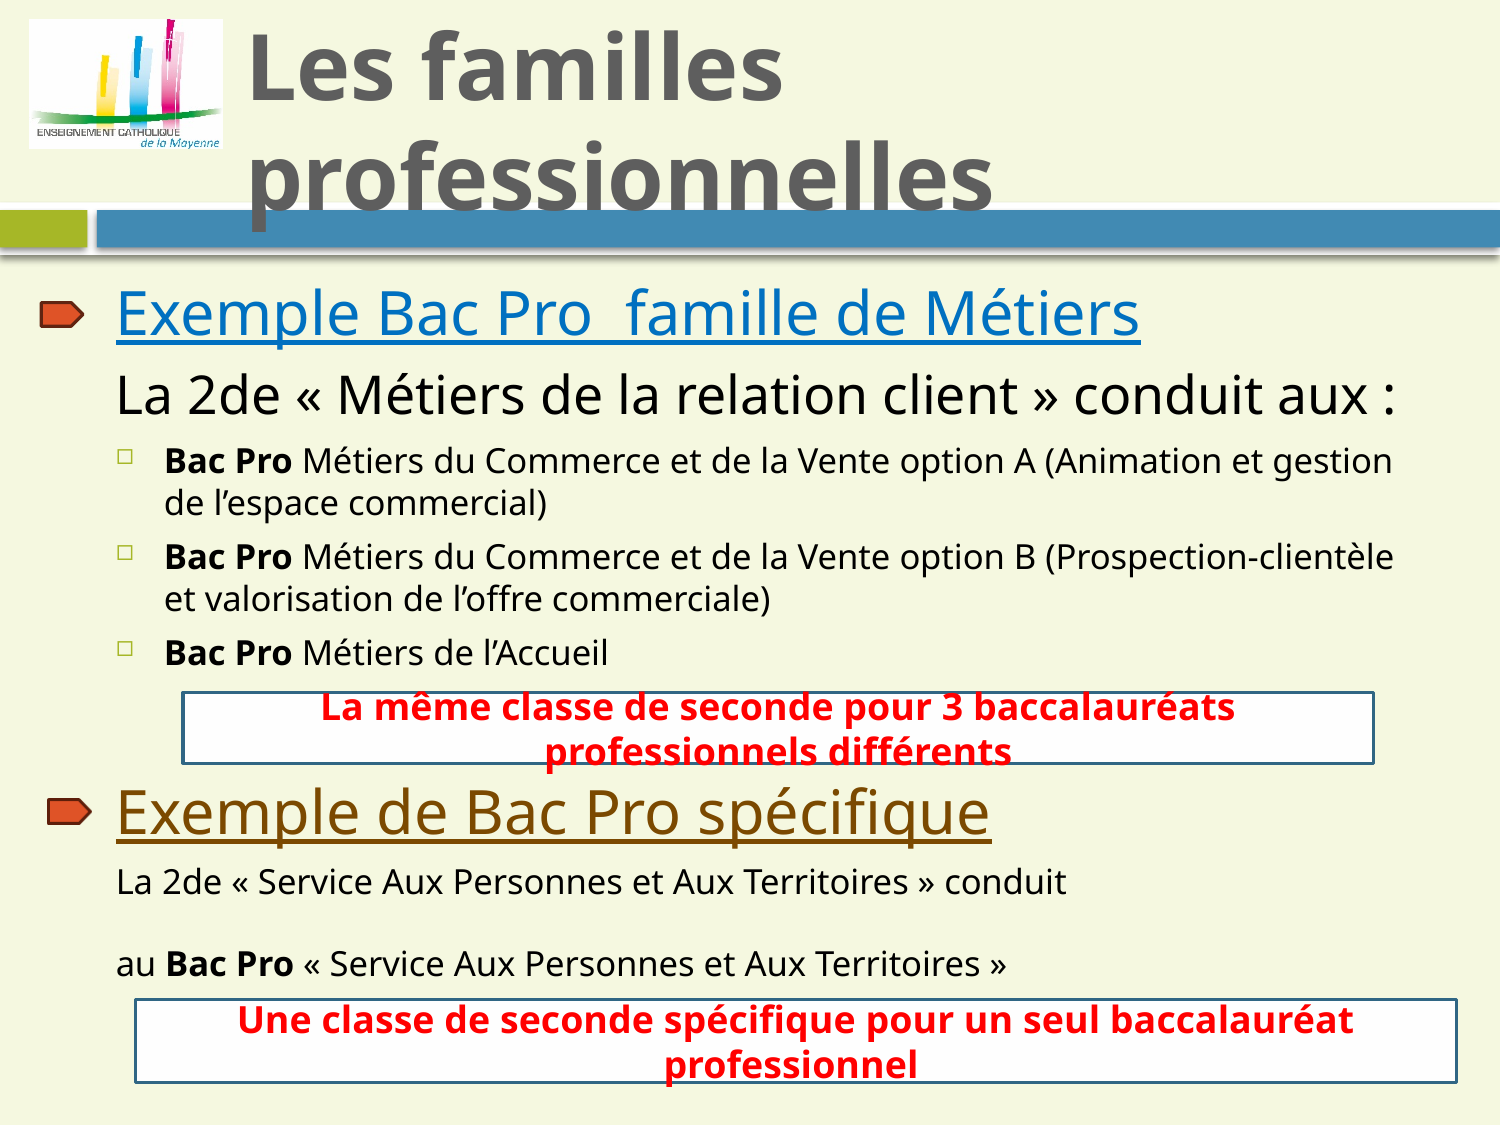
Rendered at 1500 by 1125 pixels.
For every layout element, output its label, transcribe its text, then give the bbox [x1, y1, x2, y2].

title Les familles professionnelles [230, 37, 1438, 200]
text_box Une classe de seconde spécifique pour un seul baccalauréat professionnel [134, 998, 1458, 1084]
picture [29, 19, 223, 149]
text_box La même classe de seconde pour 3 baccalauréats professionnels différents [181, 691, 1375, 765]
text_box [39, 301, 85, 328]
list Exemple Bac Pro famille de Métiers La 2de « Métiers de la relation client » conduit aux : Bac Pro Métiers du Commerce et de la Vente option A (Animation et gestion de l’espace commercial) Bac Pro Métiers du Commerce et de la Vente option B (Prospection-clientèle et valorisation de l’offre commerciale) Bac Pro Métiers de l’Accueil Exemple de Bac Pro spécifique La 2de « Service Aux Personnes et Aux Territoires » conduit au Bac Pro « Service Aux Personnes et Aux Territoires » [101, 267, 1439, 1052]
picture [46, 798, 93, 825]
